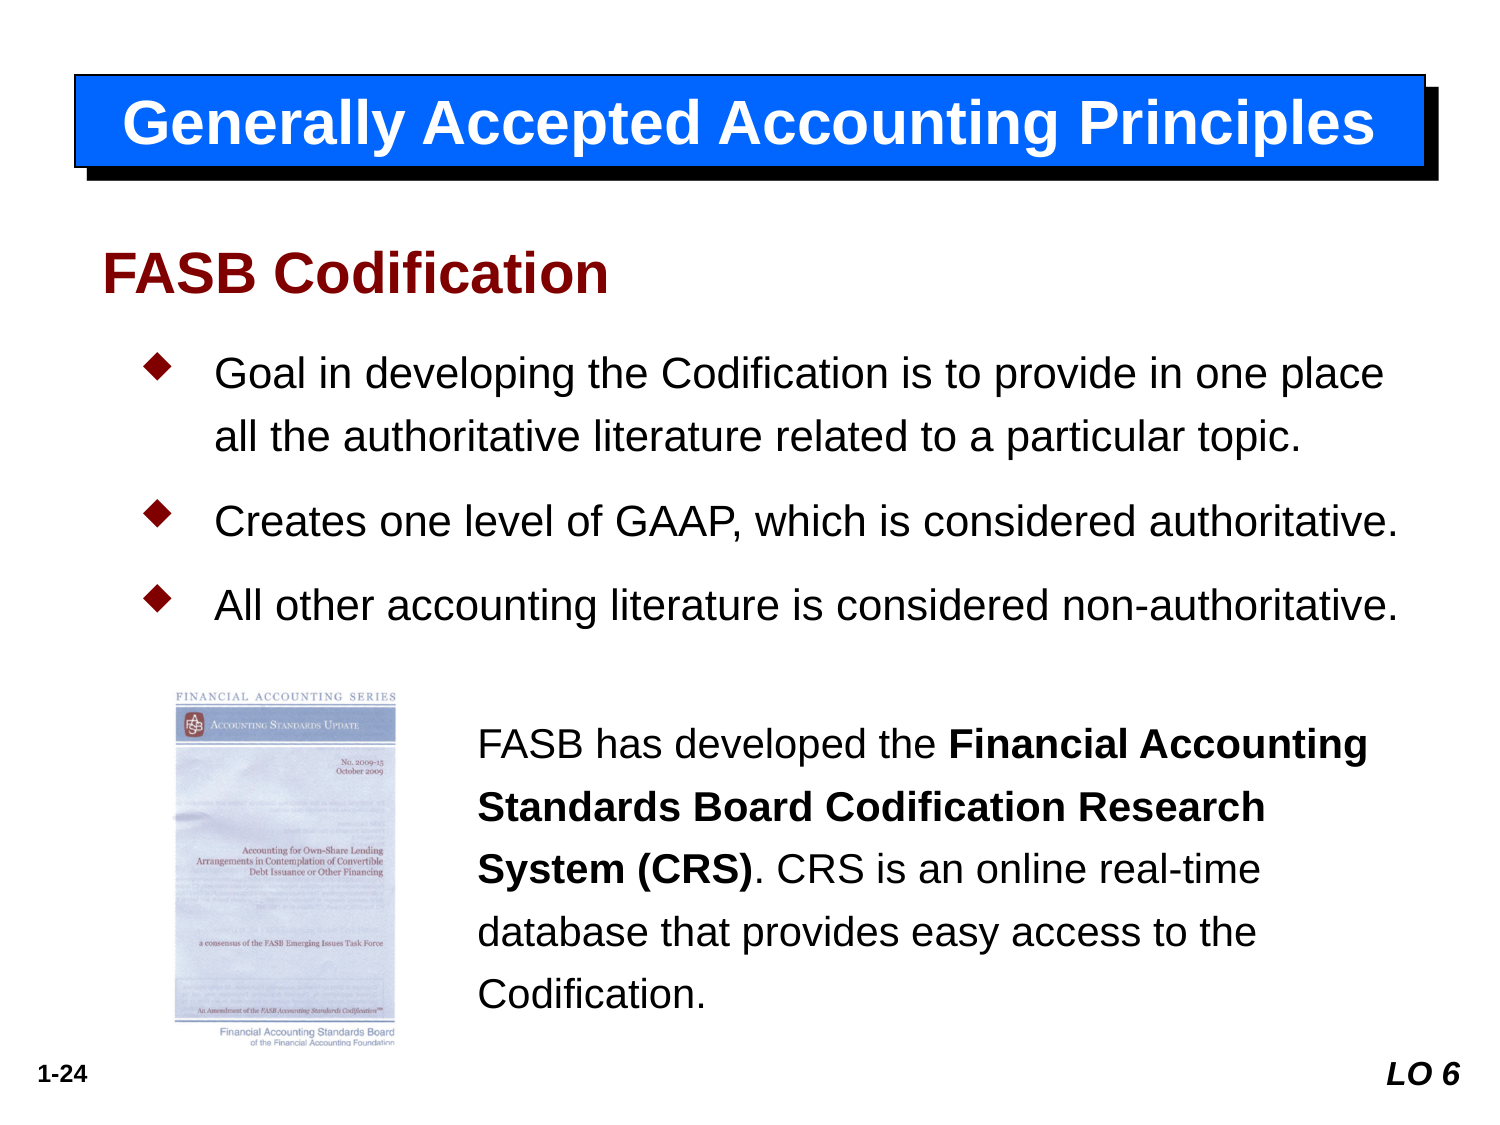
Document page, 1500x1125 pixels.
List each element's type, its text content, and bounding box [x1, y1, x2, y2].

text_box Goal in developing the Codification is to provide in one place all the authoritative literature related to a particular topic. Creates one level of GAAP, which is considered authoritative. All other accounting literature is considered non-authoritative. [87, 326, 1438, 637]
picture [170, 687, 401, 1051]
text_box LO 6 [1337, 1044, 1475, 1100]
title Generally Accepted Accounting Principles [75, 75, 1425, 167]
text_box FASB has developed the Financial Accounting Standards Board Codification Research System (CRS). CRS is an online real-time database that provides easy access to the Codification. [462, 697, 1438, 1025]
text_box FASB Codification [87, 227, 1425, 313]
